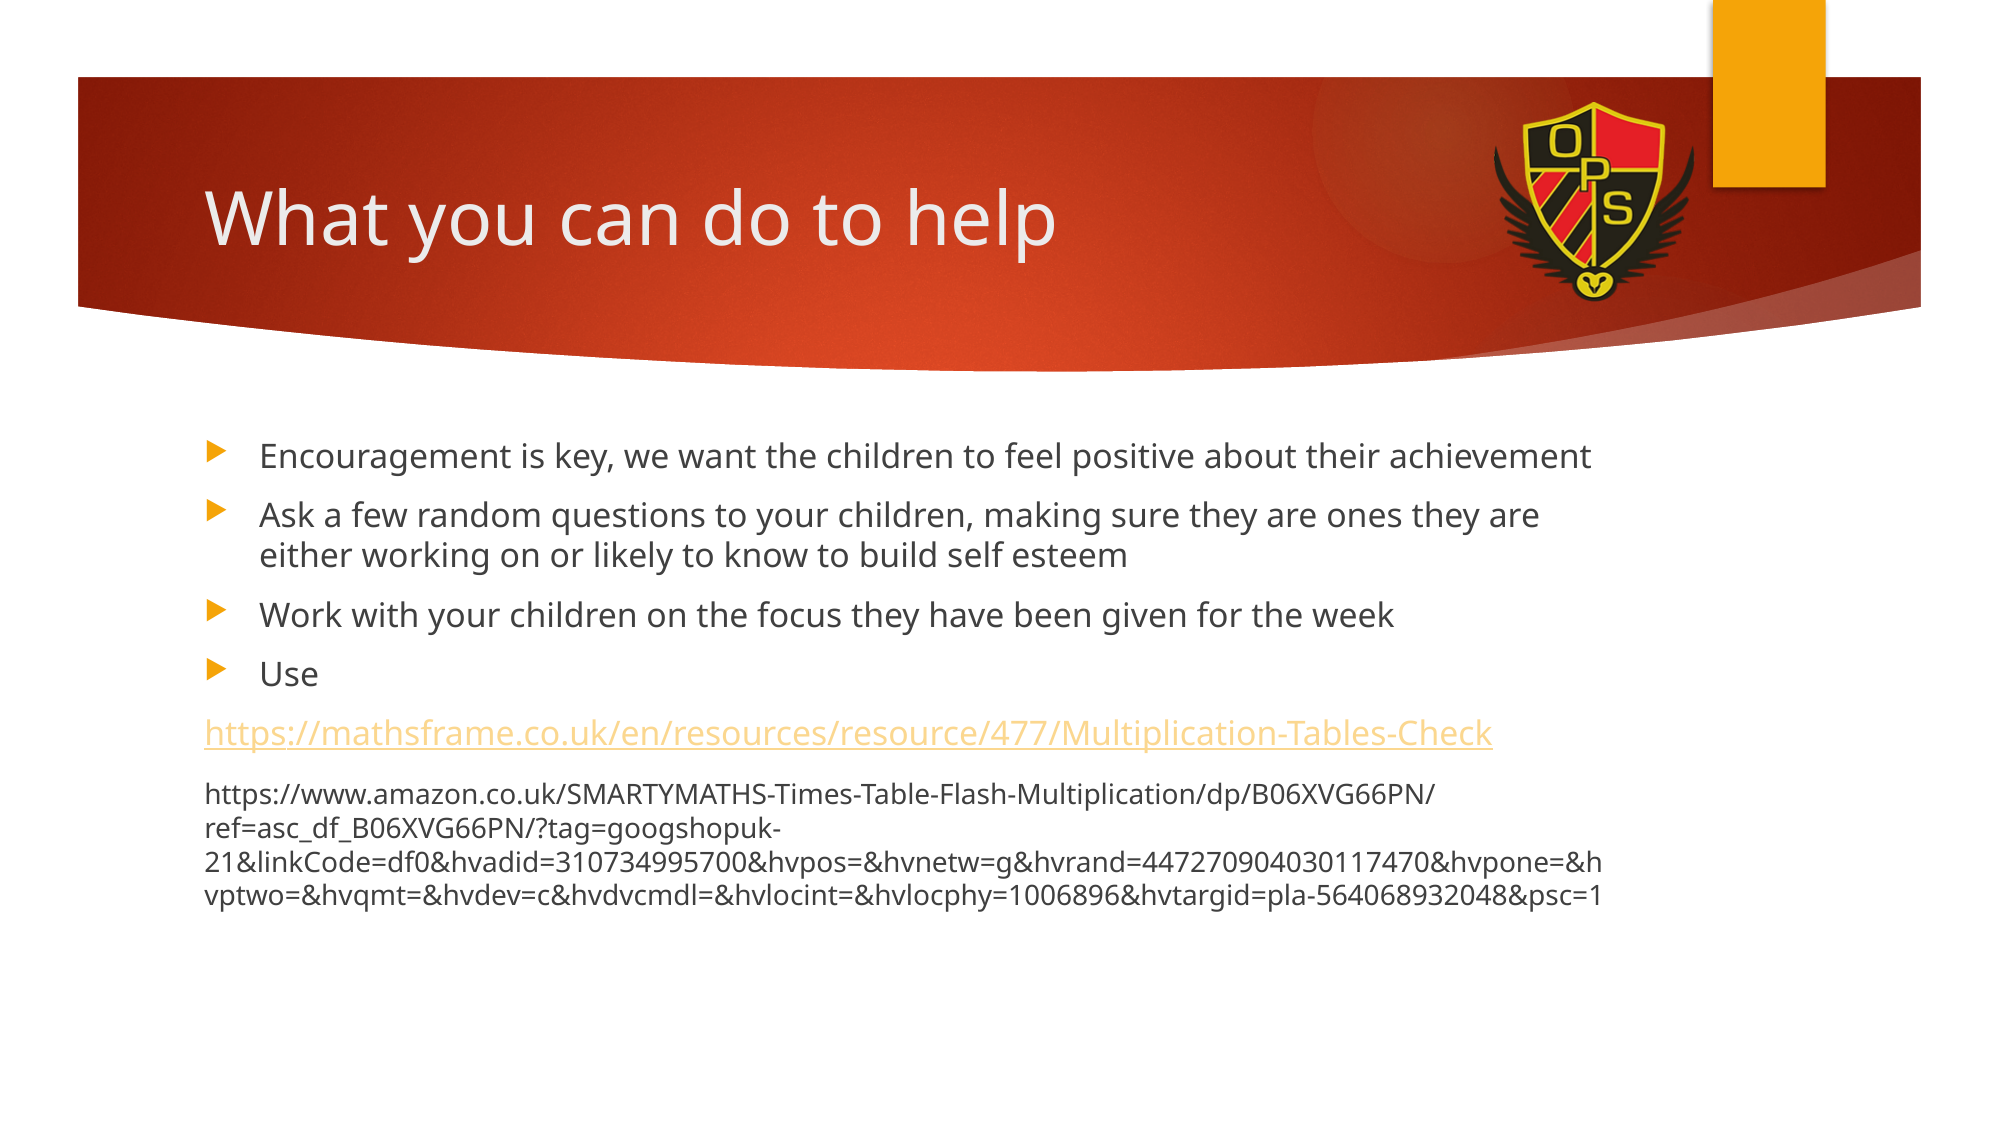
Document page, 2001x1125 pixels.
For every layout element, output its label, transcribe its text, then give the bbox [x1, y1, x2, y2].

title What you can do to help [189, 155, 1488, 275]
picture [1494, 102, 1701, 308]
list Encouragement is key, we want the children to feel positive about their achievement Ask a few random questions to your children, making sure they are ones they are either working on or likely to know to build self esteem Work with your children on the focus they have been given for the week Use https://mathsframe.co.uk/en/resources/resource/477/Multiplication-Tables-Check https://www.amazon.co.uk/SMARTYMATHS-Times-Table-Flash-Multiplication/dp/B06XVG66PN/ref=asc_df_B06XVG66PN/?tag=googshopuk-21&linkCode=df0&hvadid=310734995700&hvpos=&hvnetw=g&hvrand=447270904030117470&hvpone=&hvptwo=&hvqmt=&hvdev=c&hvdvcmdl=&hvlocint=&hvlocphy=1006896&hvtargid=pla-564068932048&psc=1 [189, 427, 1627, 988]
